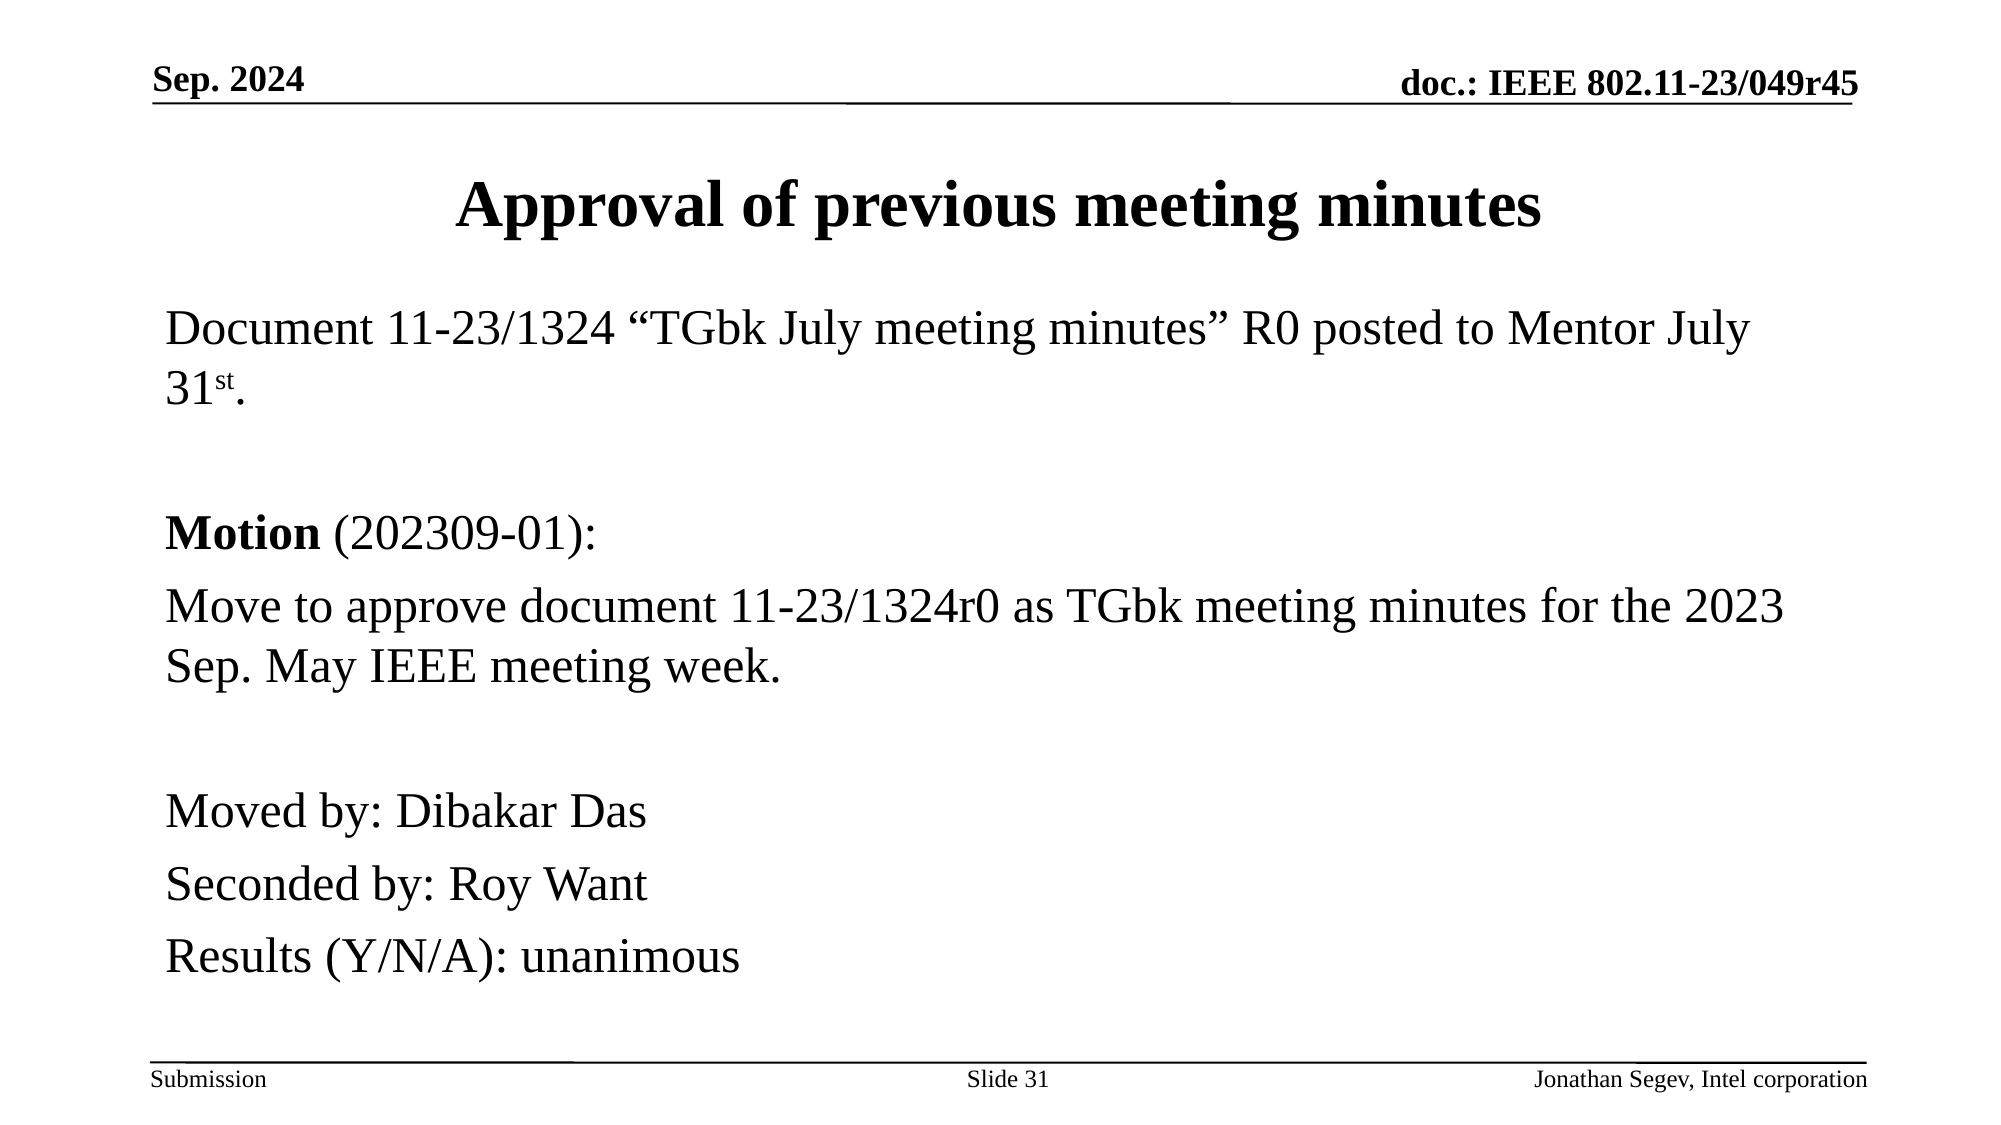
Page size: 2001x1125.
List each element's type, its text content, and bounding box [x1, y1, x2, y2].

list Document 11-23/1324 “TGbk July meeting minutes” R0 posted to Mentor July 31st. Motion (202309-01): Move to approve document 11-23/1324r0 as TGbk meeting minutes for the 2023 Sep. May IEEE meeting week. Moved by: Dibakar Das Seconded by: Roy Want Results (Y/N/A): unanimous [149, 286, 1850, 1000]
title Approval of previous meeting minutes [149, 112, 1850, 286]
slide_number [152, 54, 563, 100]
slide_number Slide 31 [950, 1061, 1067, 1123]
footer Jonathan Segev, Intel corporation [1171, 1061, 1869, 1093]
